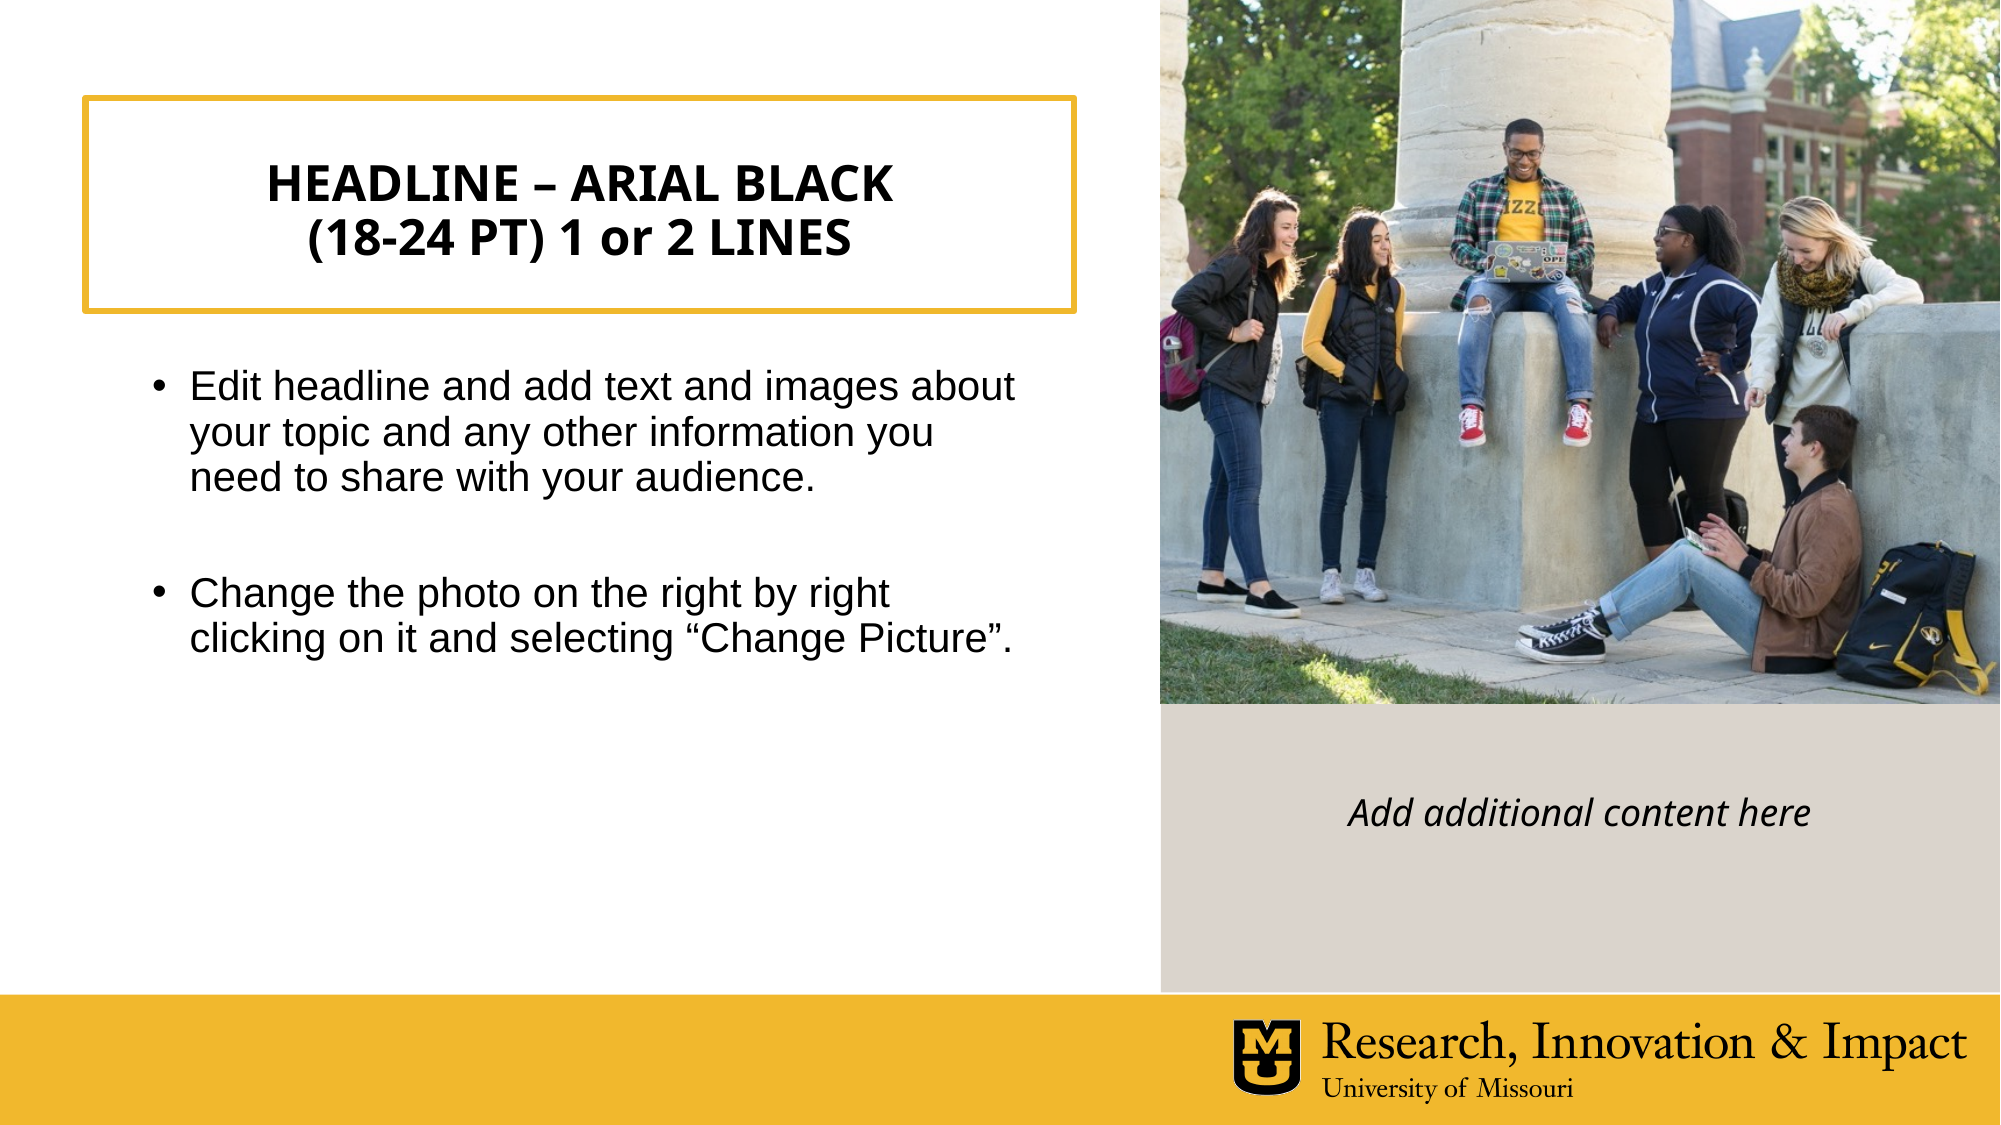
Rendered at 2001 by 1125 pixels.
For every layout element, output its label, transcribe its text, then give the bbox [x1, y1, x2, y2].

list Edit headline and add text and images about your topic and any other information you need to share with your audience. Change the photo on the right by right clicking on it and selecting “Change Picture”. [137, 357, 1032, 925]
list Add additional content here [1188, 787, 1973, 925]
picture [1160, 0, 2000, 704]
picture [1211, 997, 1989, 1125]
title HEADLINE – ARIAL BLACK (18-24 PT) 1 or 2 LINES [82, 95, 1077, 314]
